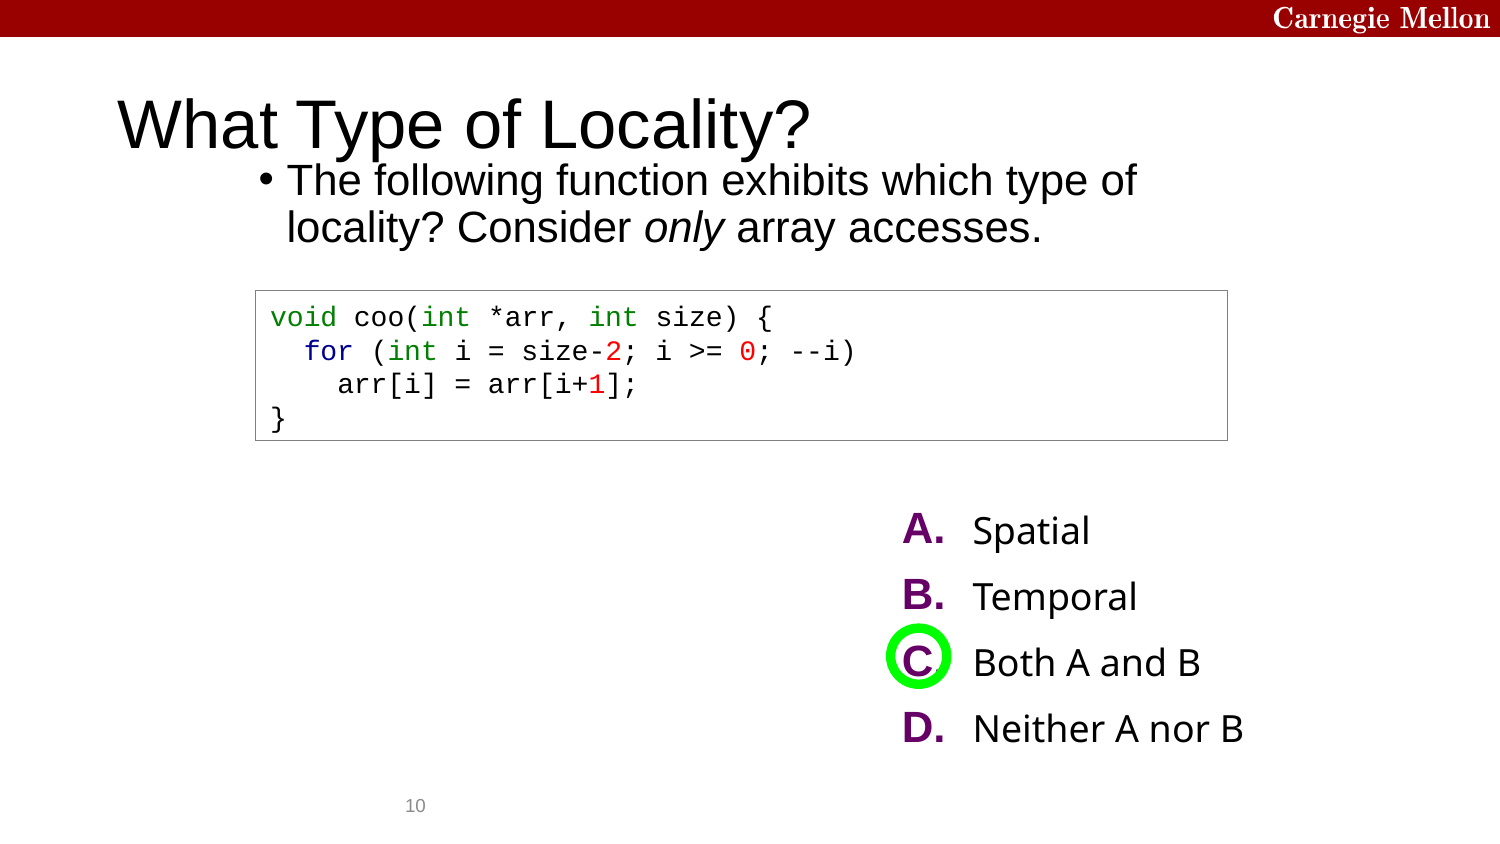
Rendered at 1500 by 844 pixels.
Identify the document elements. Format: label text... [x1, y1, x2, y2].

table_cell Neither A nor B [961, 695, 1294, 761]
table_cell Both A and B [961, 629, 1294, 695]
picture [0, 0, 1500, 844]
text_box The following function exhibits which type of locality? Consider only array accesses. [243, 208, 1238, 291]
text_box What Type of Locality? [103, 44, 1397, 208]
table_cell D. [891, 695, 961, 761]
text_box void coo(int *arr, int size) { for (int i = size-2; i >= 0; --i) arr[i] = arr[i+1]; } [255, 291, 1228, 441]
text_box [890, 628, 947, 685]
table_header Spatial [961, 497, 1294, 563]
table_header A. [891, 497, 961, 563]
table_cell Temporal [961, 563, 1294, 629]
table_cell C. [891, 629, 961, 695]
text_box 10 [187, 782, 441, 827]
table_cell B. [891, 563, 961, 629]
